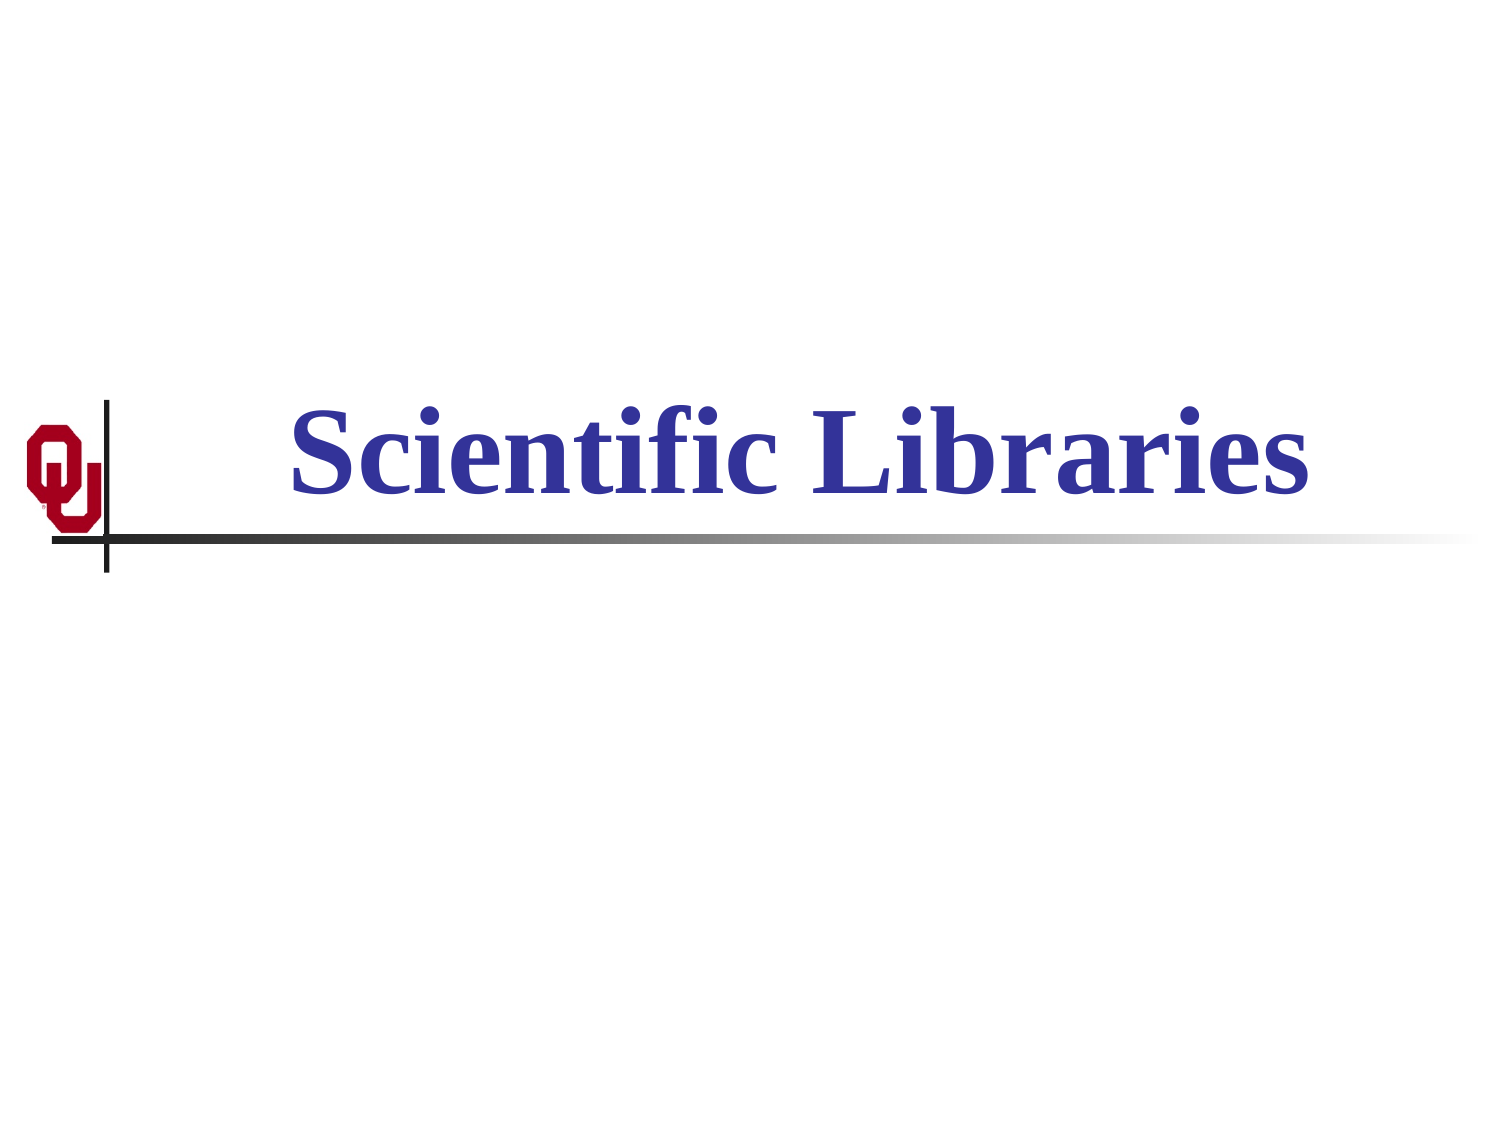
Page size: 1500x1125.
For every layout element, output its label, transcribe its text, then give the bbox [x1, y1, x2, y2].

title Scientific Libraries [162, 337, 1438, 526]
picture [24, 422, 103, 536]
